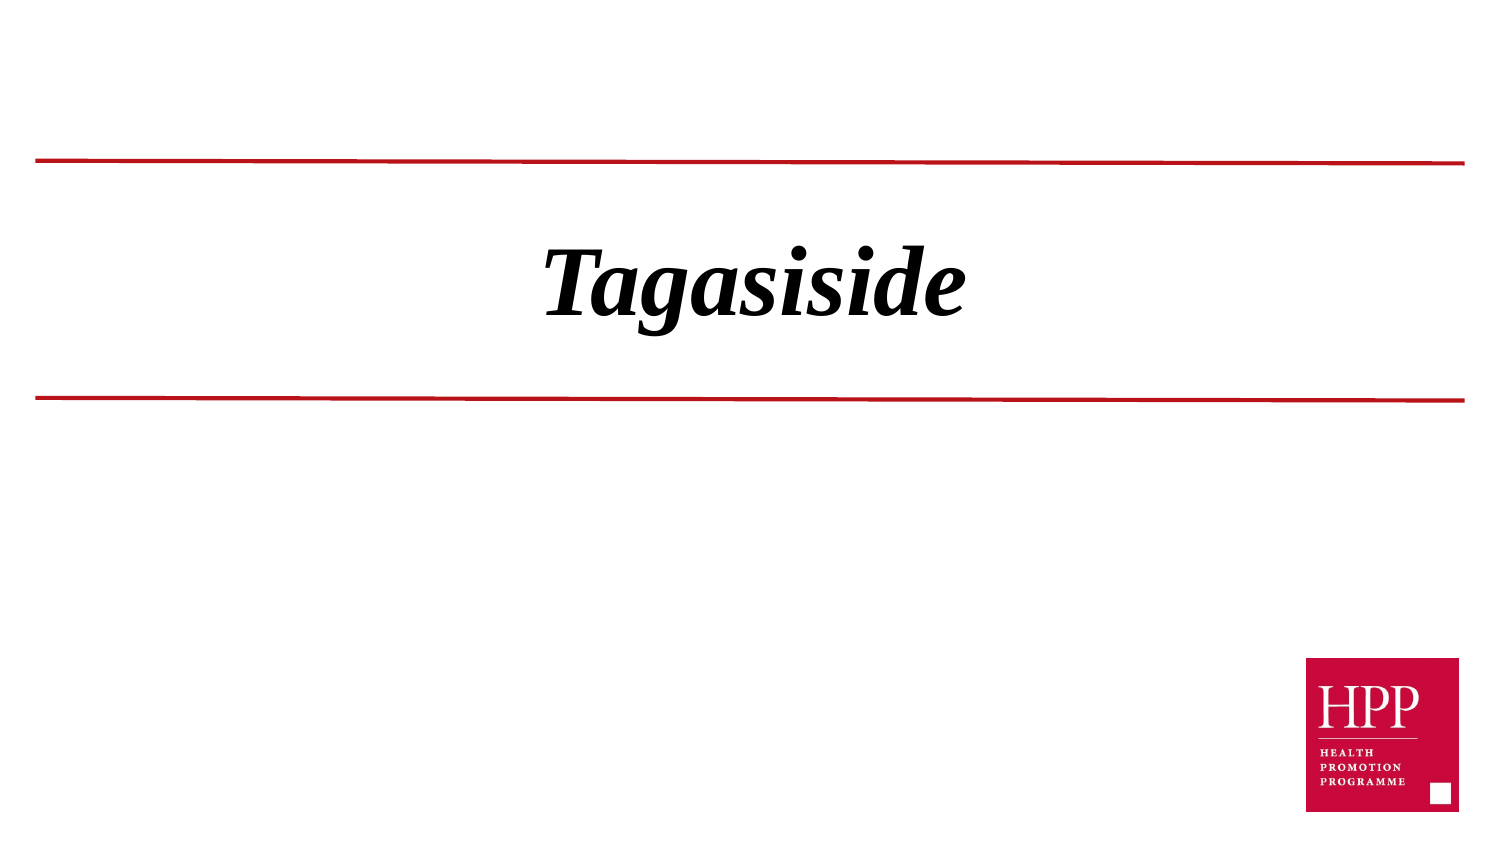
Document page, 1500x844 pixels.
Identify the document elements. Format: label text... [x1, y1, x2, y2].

picture [1306, 658, 1459, 812]
list Tagasiside [106, 191, 1401, 387]
